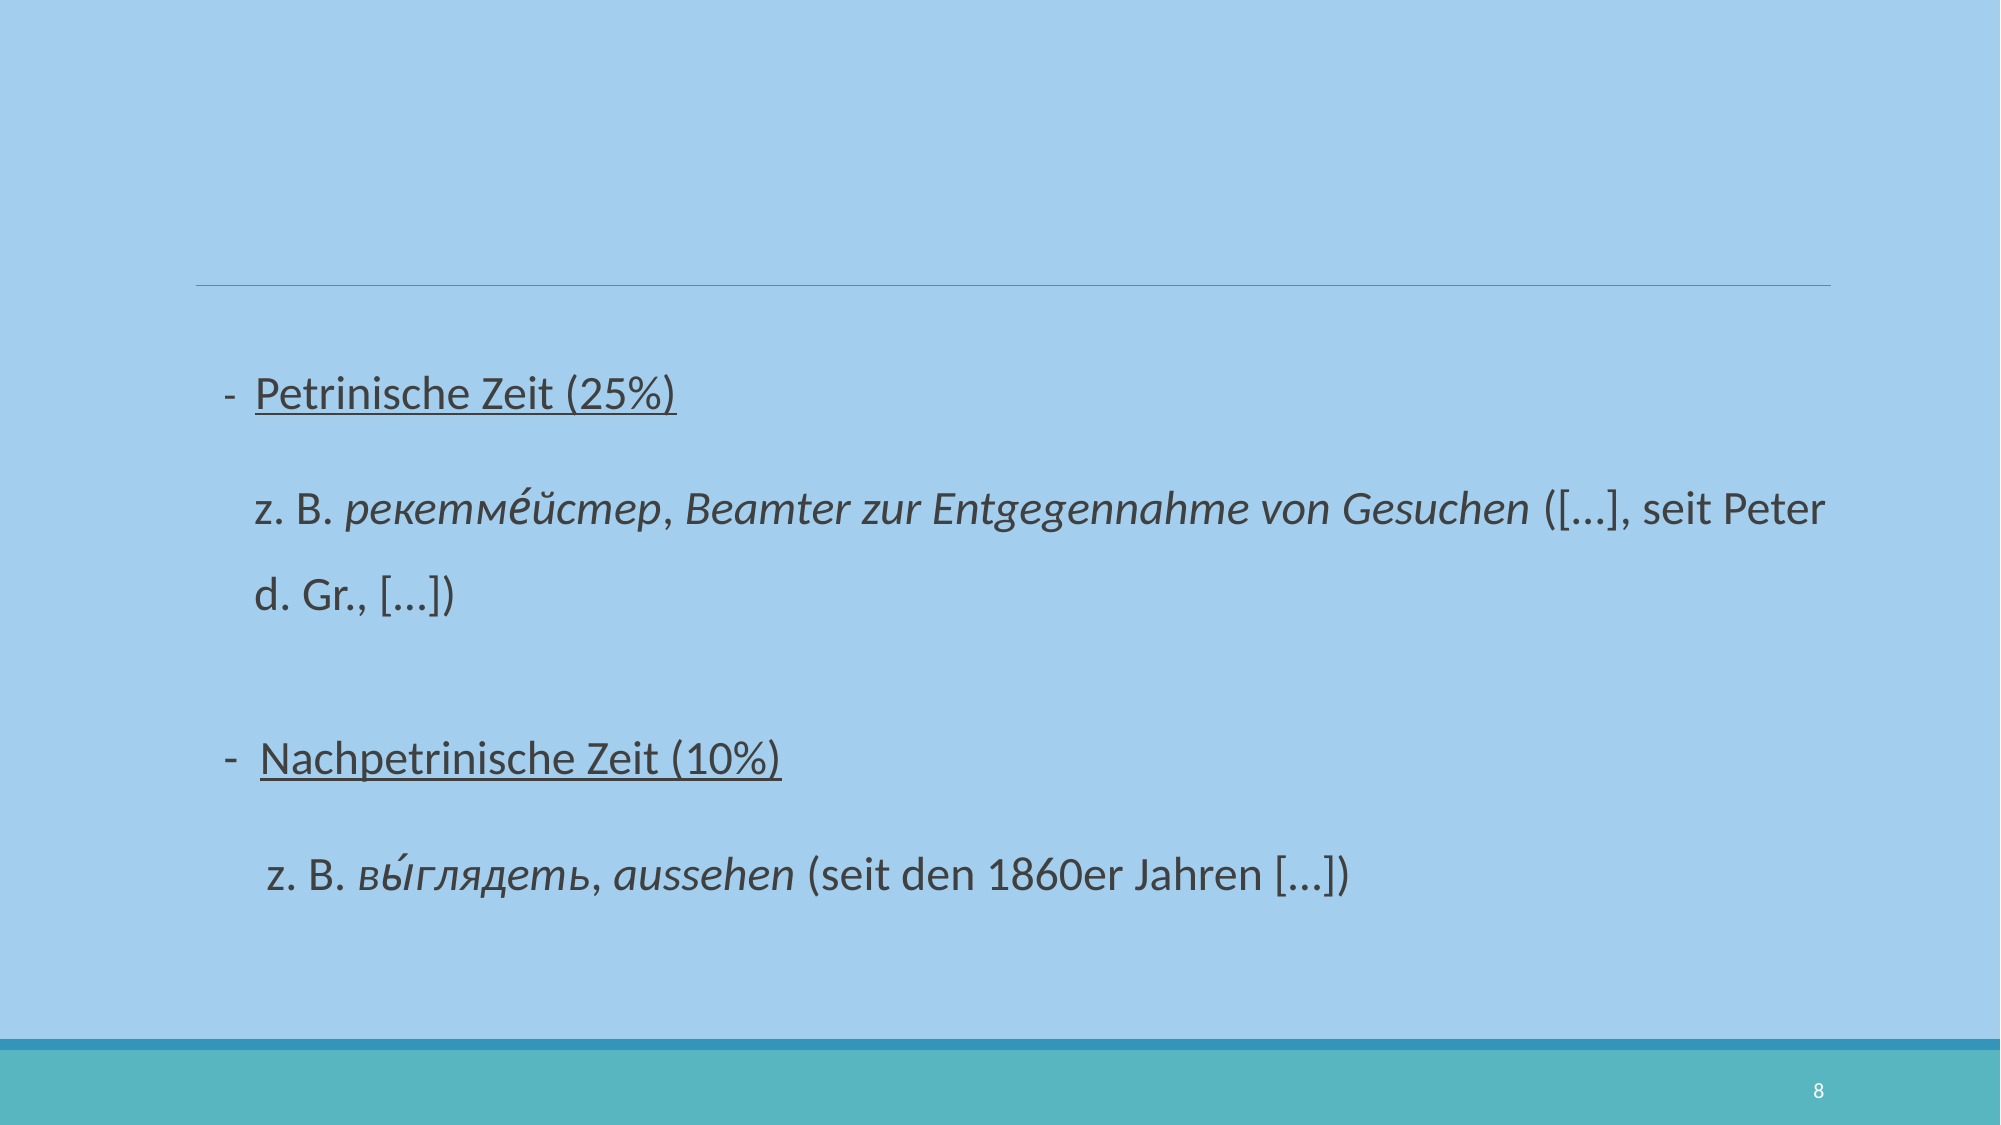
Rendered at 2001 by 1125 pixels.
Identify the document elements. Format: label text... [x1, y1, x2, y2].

list - Petrinische Zeit (25%) z. B. рекетме́йстер, Beamter zur Entgegennahme von Gesuchen ([…], seit Peter d. Gr., […]) - Nachpetrinische Zeit (10%) z. B. вы́глядеть, aussehen (seit den 1860er Jahren […]) [180, 302, 1830, 963]
text_box [162, 311, 1163, 507]
slide_number 8 [1624, 1059, 1840, 1120]
